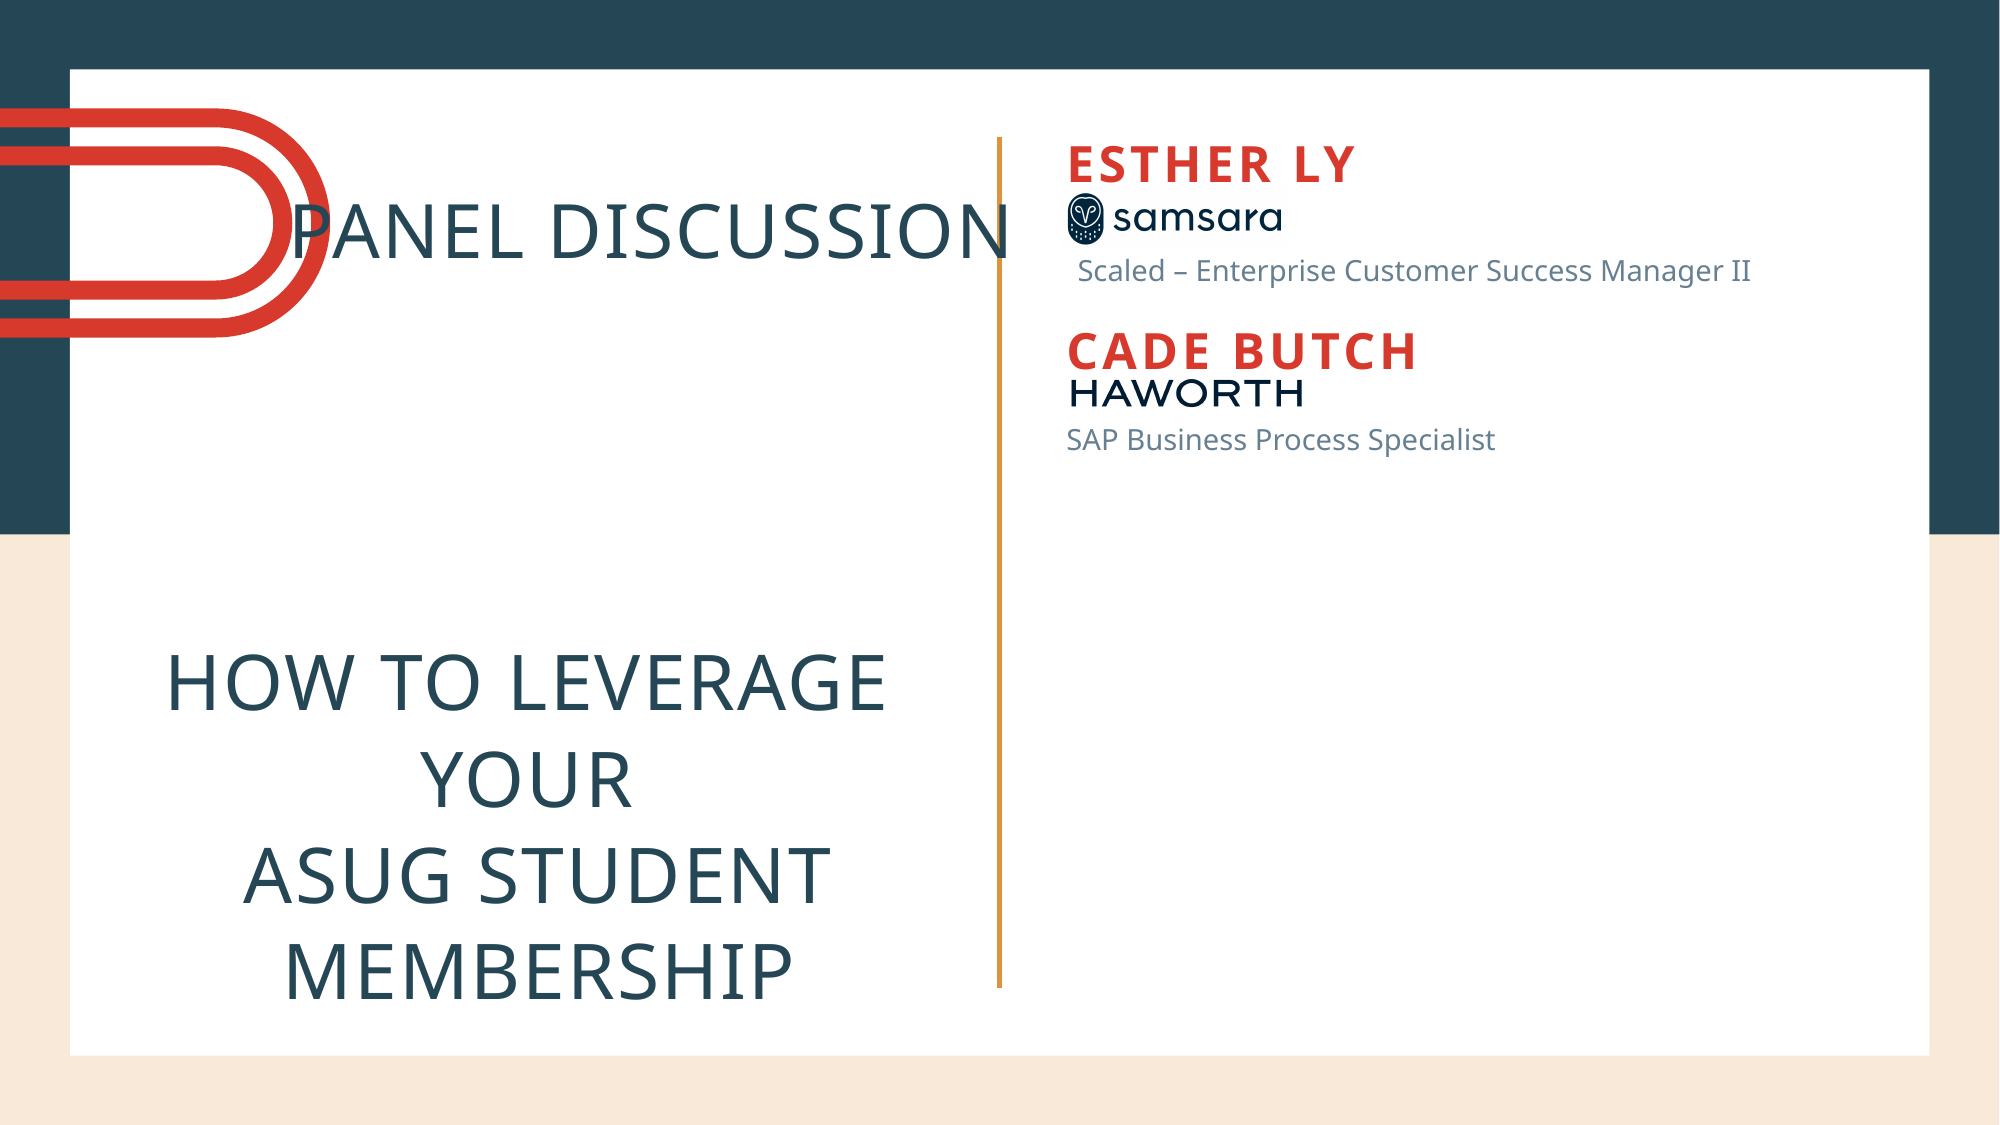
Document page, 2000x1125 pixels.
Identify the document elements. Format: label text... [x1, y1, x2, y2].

list SAP Business Process Specialist [1046, 369, 1796, 425]
picture [1061, 186, 1288, 251]
list Esther Ly [1046, 131, 1588, 188]
text_box Panel Discussion [274, 176, 1030, 281]
picture [1061, 370, 1313, 413]
list Scaled – Enterprise Customer Success Manager II [1050, 200, 1800, 288]
title How To Leverage Your ASUG Student Membership [99, 423, 979, 1025]
list Cade Butch [1046, 319, 1588, 369]
